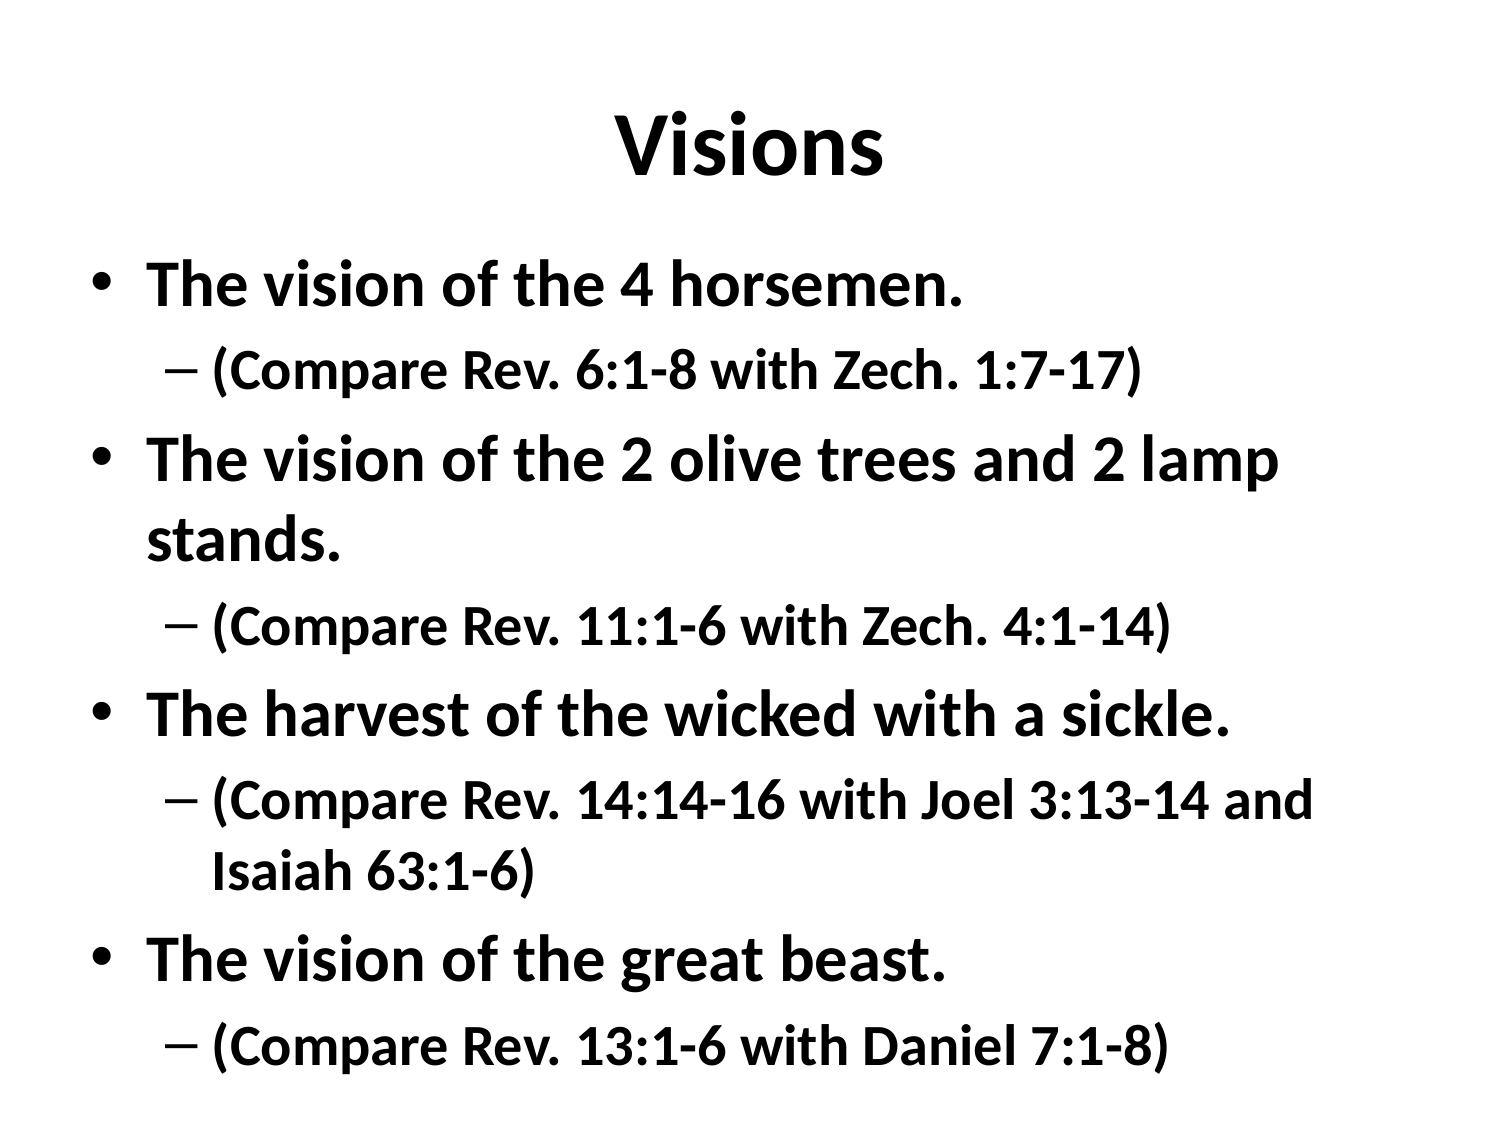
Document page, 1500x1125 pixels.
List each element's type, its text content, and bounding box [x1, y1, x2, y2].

list The vision of the 4 horsemen. (Compare Rev. 6:1-8 with Zech. 1:7-17) The vision of the 2 olive trees and 2 lamp stands. (Compare Rev. 11:1-6 with Zech. 4:1-14) The harvest of the wicked with a sickle. (Compare Rev. 14:14-16 with Joel 3:13-14 and Isaiah 63:1-6) The vision of the great beast. (Compare Rev. 13:1-6 with Daniel 7:1-8) [75, 232, 1425, 1125]
title Visions [75, 45, 1425, 232]
